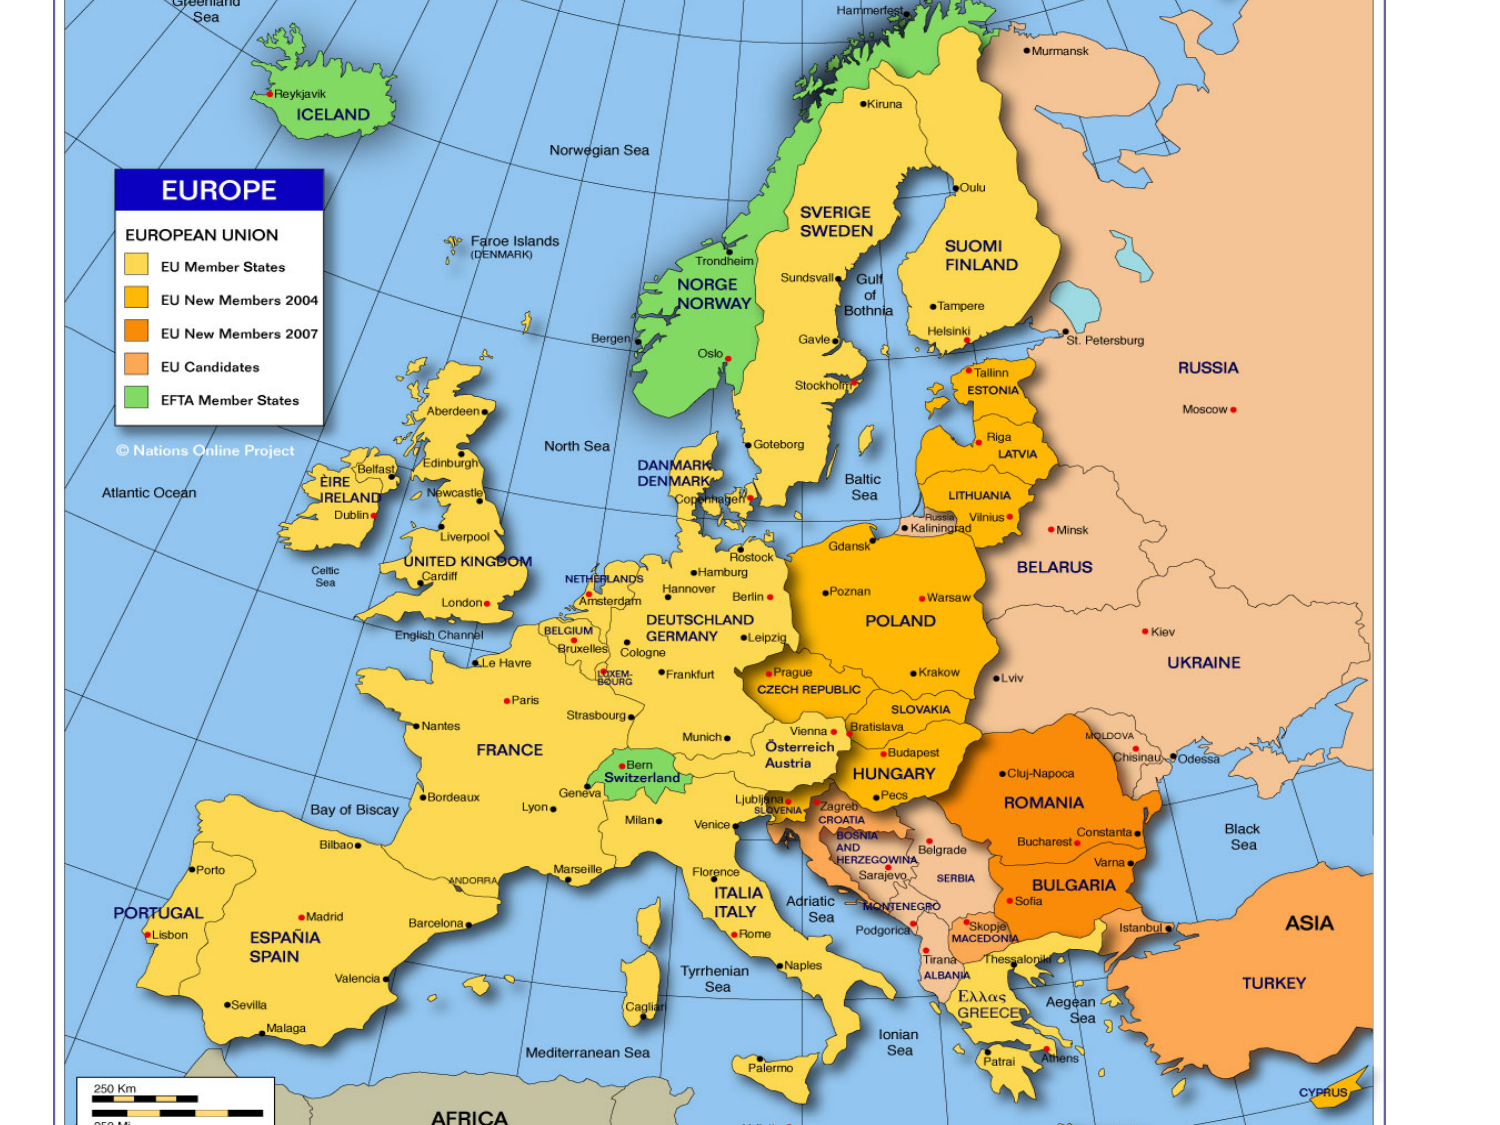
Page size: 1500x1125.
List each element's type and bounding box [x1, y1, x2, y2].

picture [52, 0, 1386, 1125]
